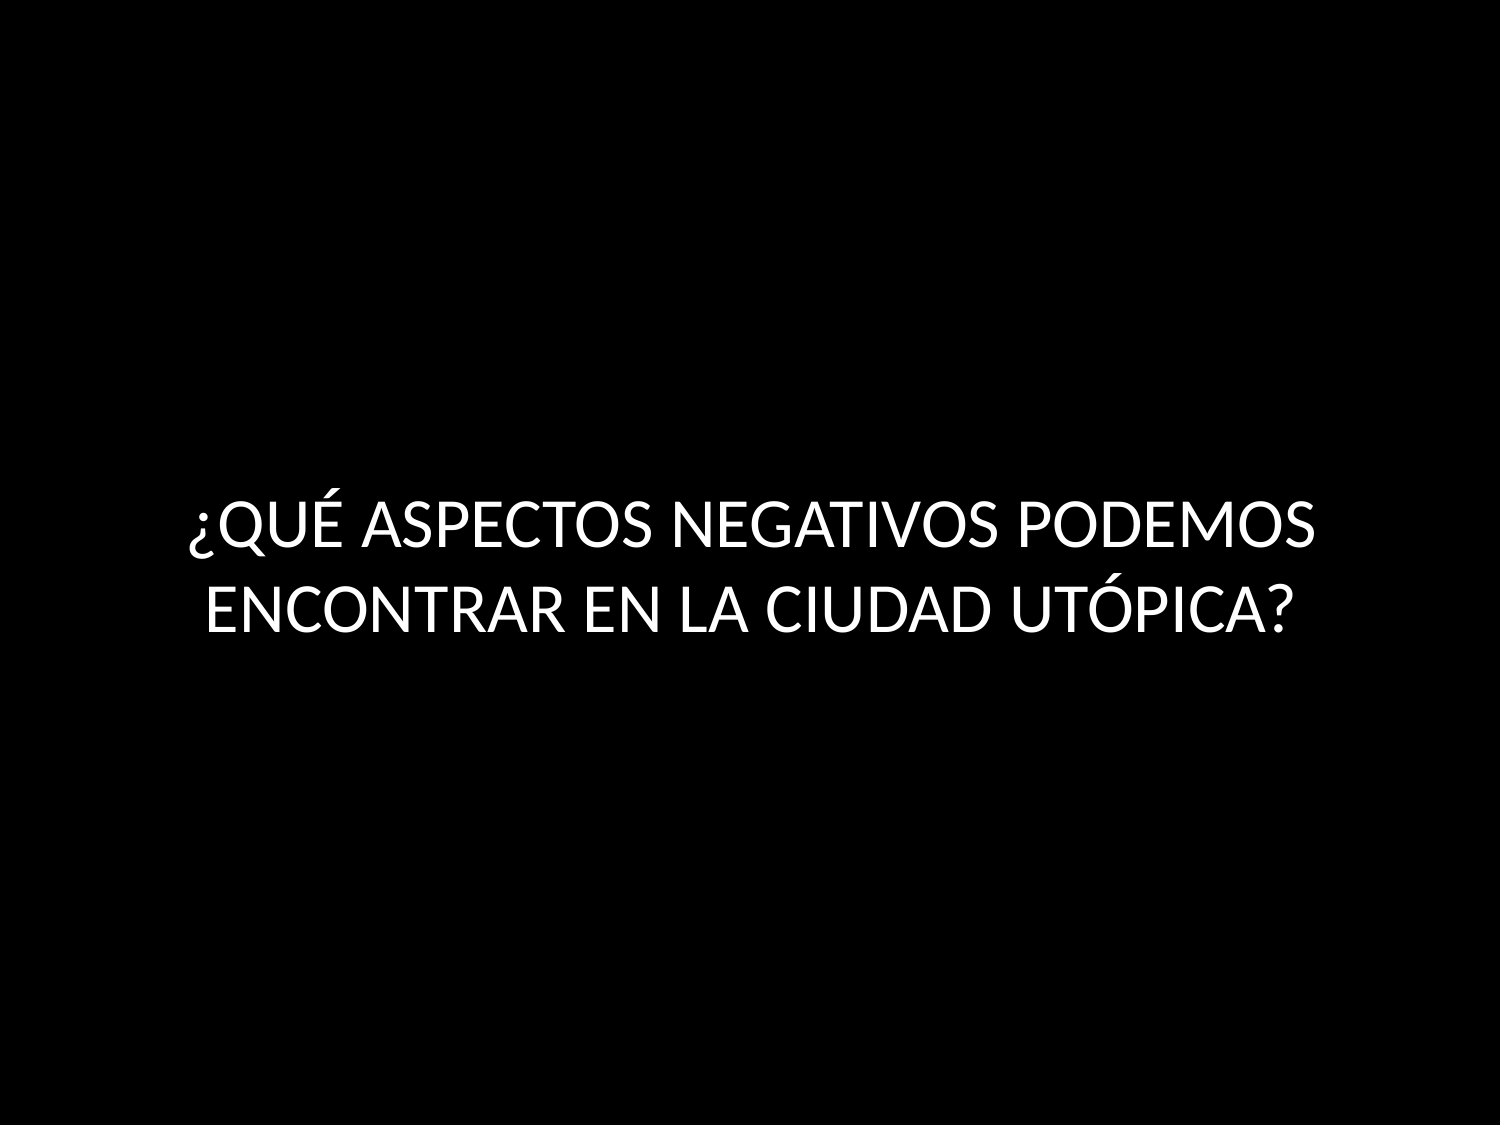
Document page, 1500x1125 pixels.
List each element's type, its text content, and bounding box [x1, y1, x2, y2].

title ¿QUÉ ASPECTOS NEGATIVOS PODEMOS ENCONTRAR EN LA CIUDAD UTÓPICA? [76, 468, 1427, 656]
